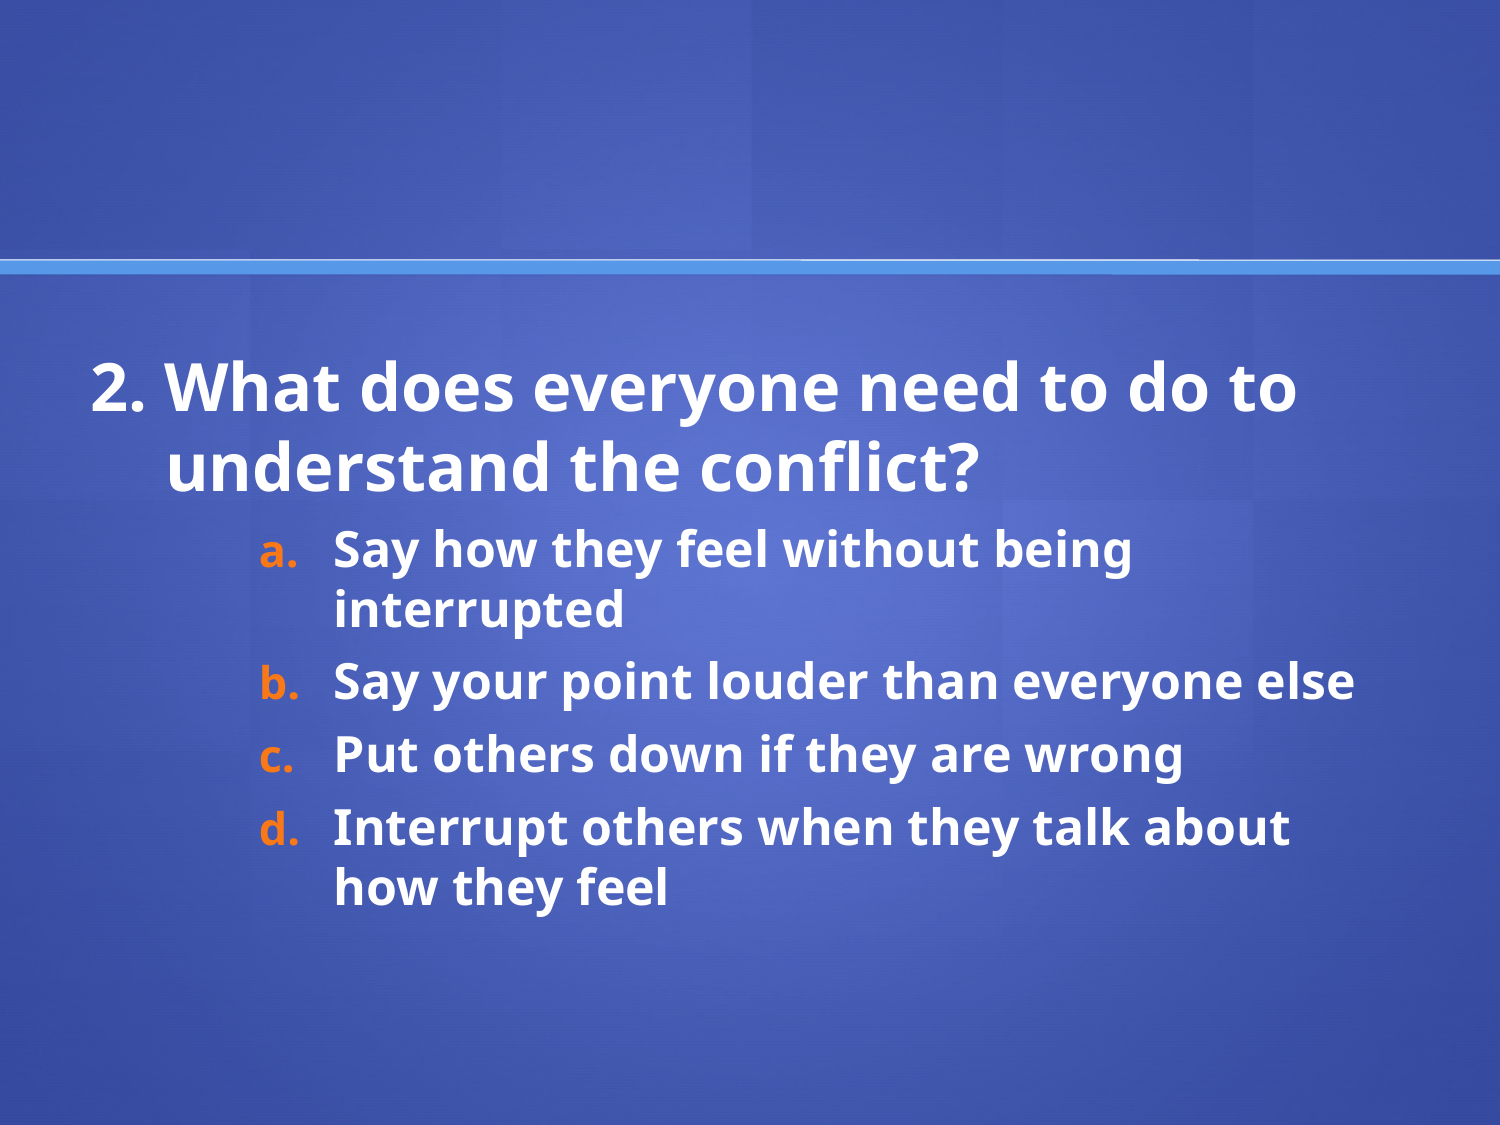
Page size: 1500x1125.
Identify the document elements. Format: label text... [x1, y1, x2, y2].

list 2. What does everyone need to do to understand the conflict? Say how they feel without being interrupted Say your point louder than everyone else Put others down if they are wrong Interrupt others when they talk about how they feel [75, 337, 1425, 988]
